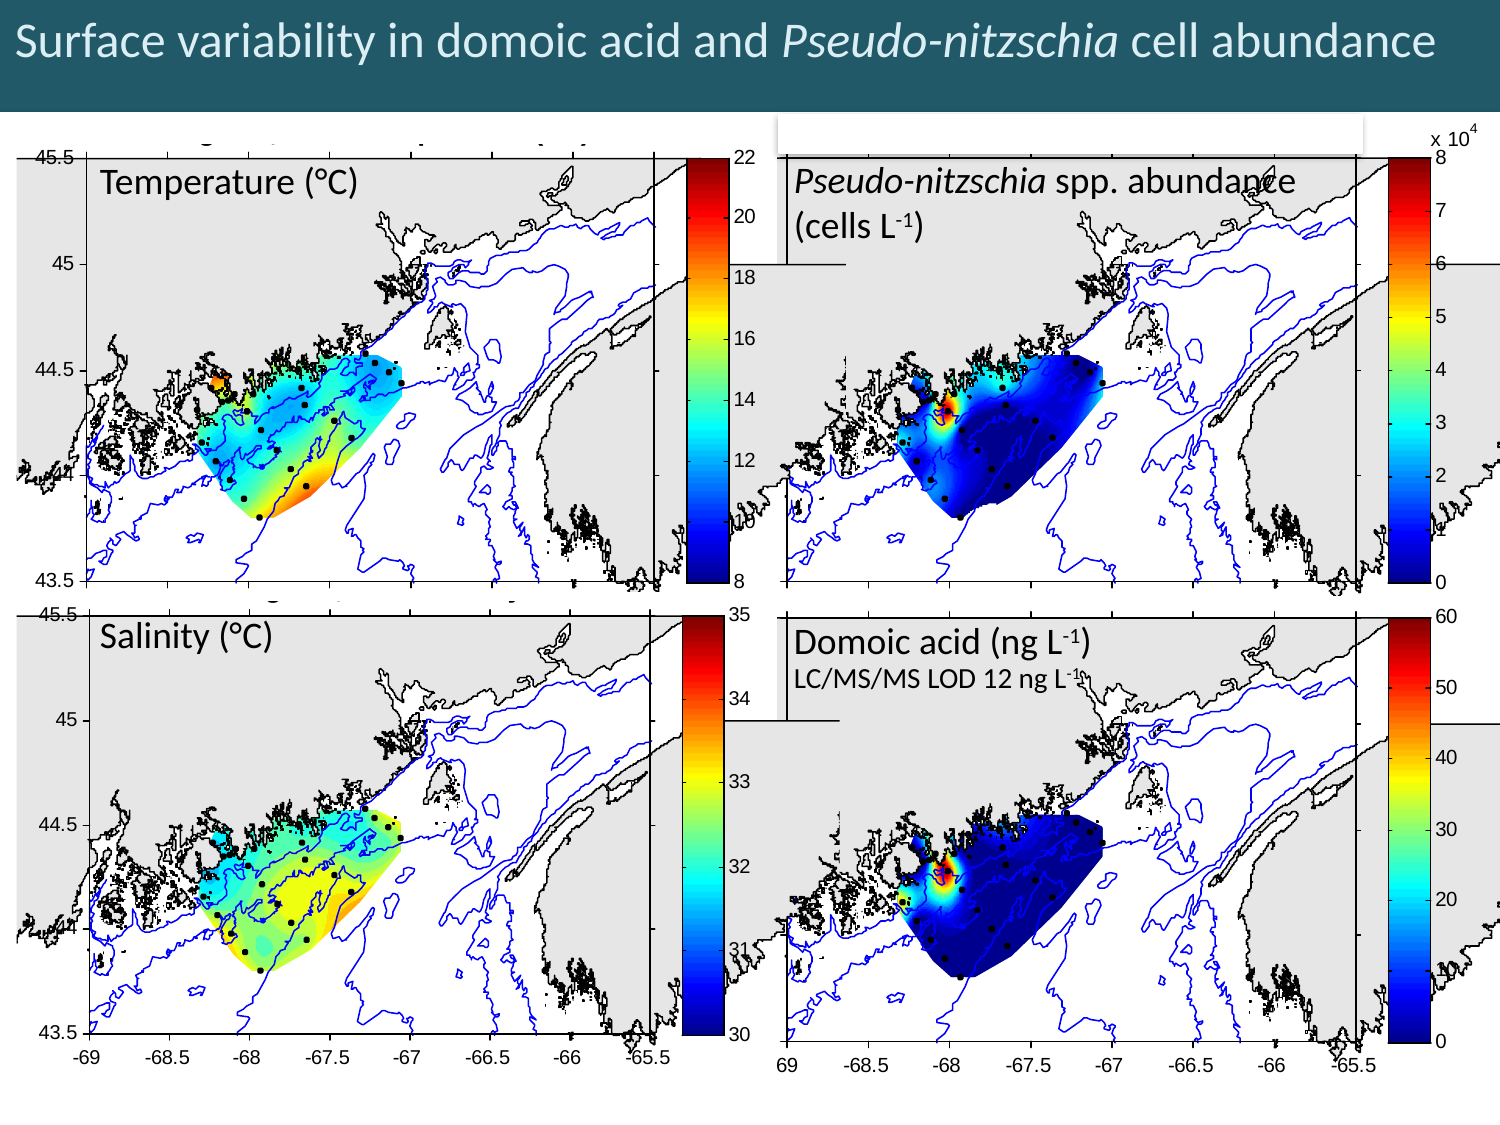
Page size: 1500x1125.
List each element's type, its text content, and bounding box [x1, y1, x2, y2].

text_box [16, 144, 847, 1125]
text_box Surface variability in domoic acid and Pseudo-nitzschia cell abundance [0, 0, 1500, 75]
text_box [0, 112, 771, 1125]
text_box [776, 105, 1500, 1125]
